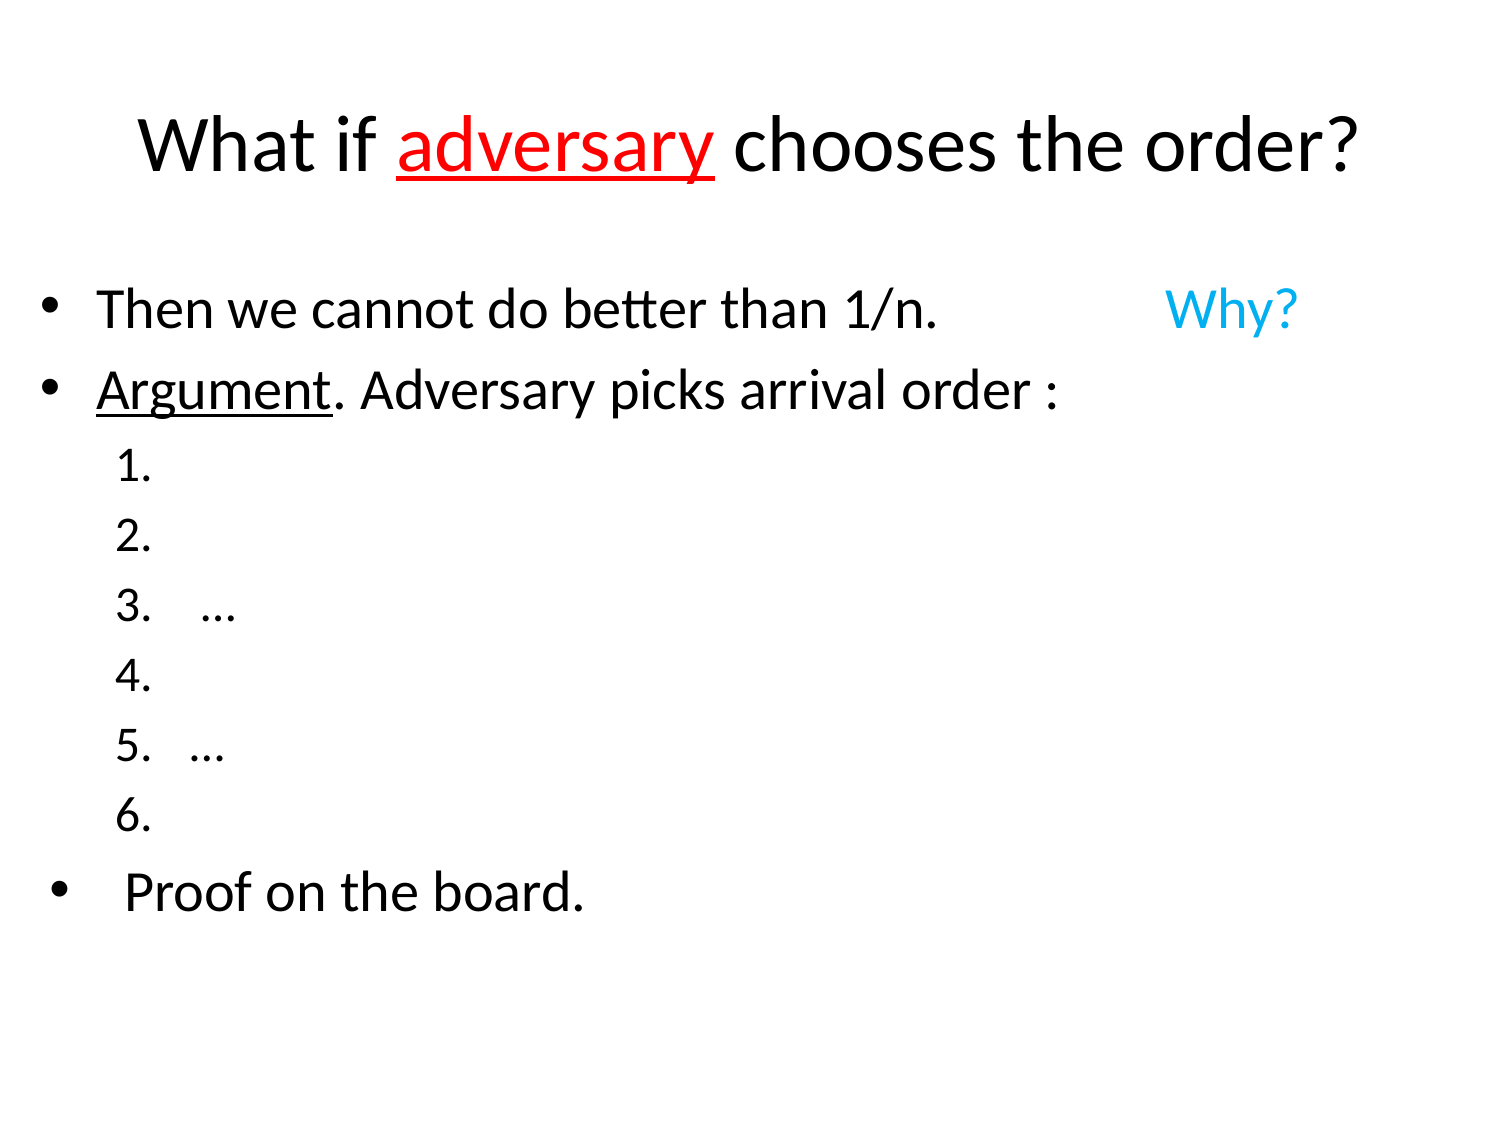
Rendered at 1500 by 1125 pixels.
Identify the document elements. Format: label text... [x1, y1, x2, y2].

text_box Why? [1150, 262, 1316, 348]
title What if adversary chooses the order? [75, 45, 1425, 233]
